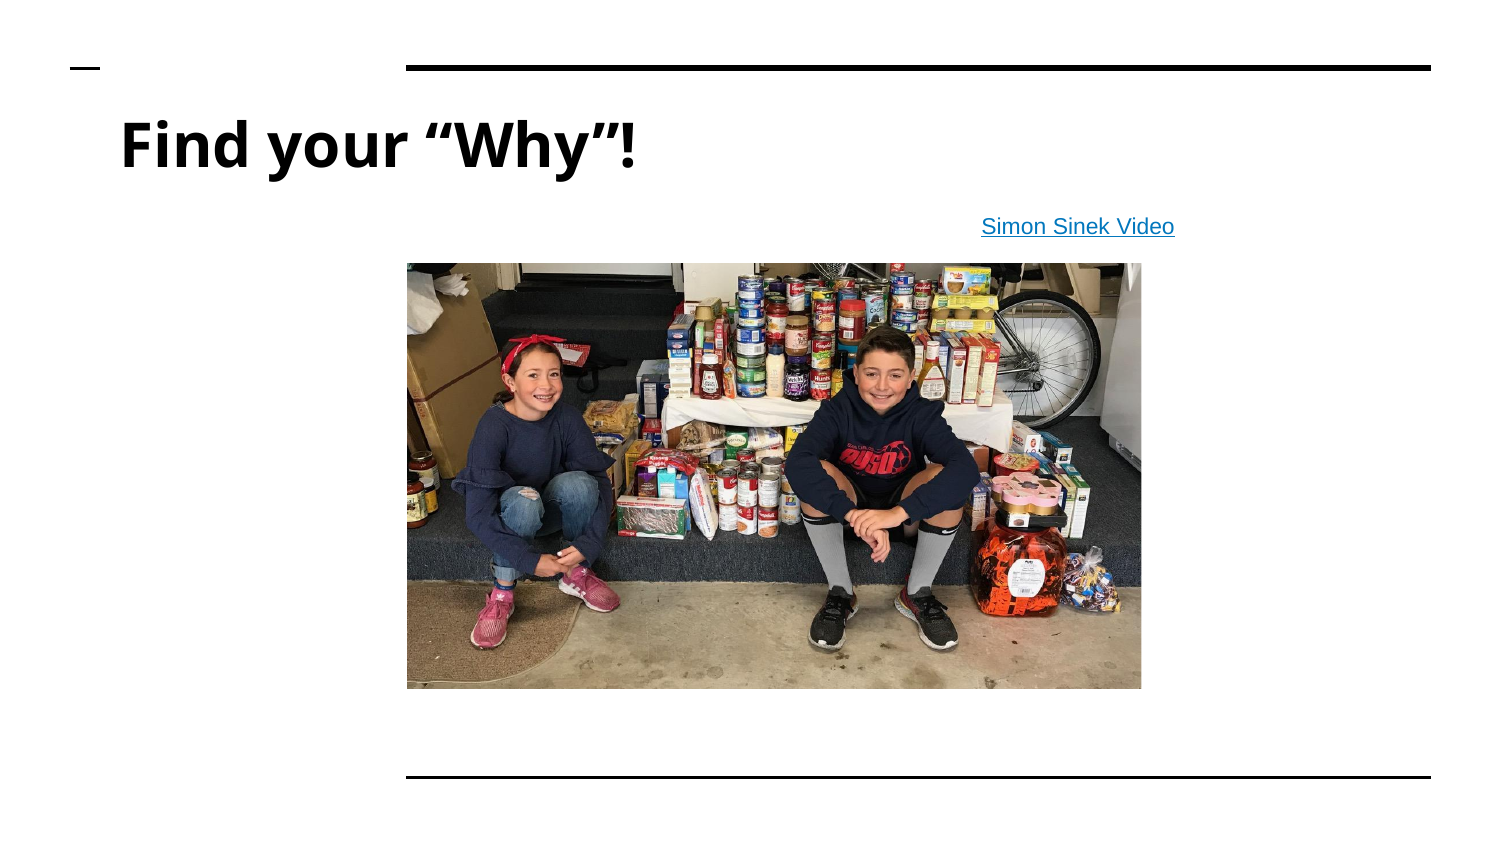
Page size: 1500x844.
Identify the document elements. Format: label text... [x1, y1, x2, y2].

title Find your “Why”! [104, 90, 1142, 196]
list Simon Sinek Video [216, 175, 1254, 669]
picture [406, 263, 1142, 689]
